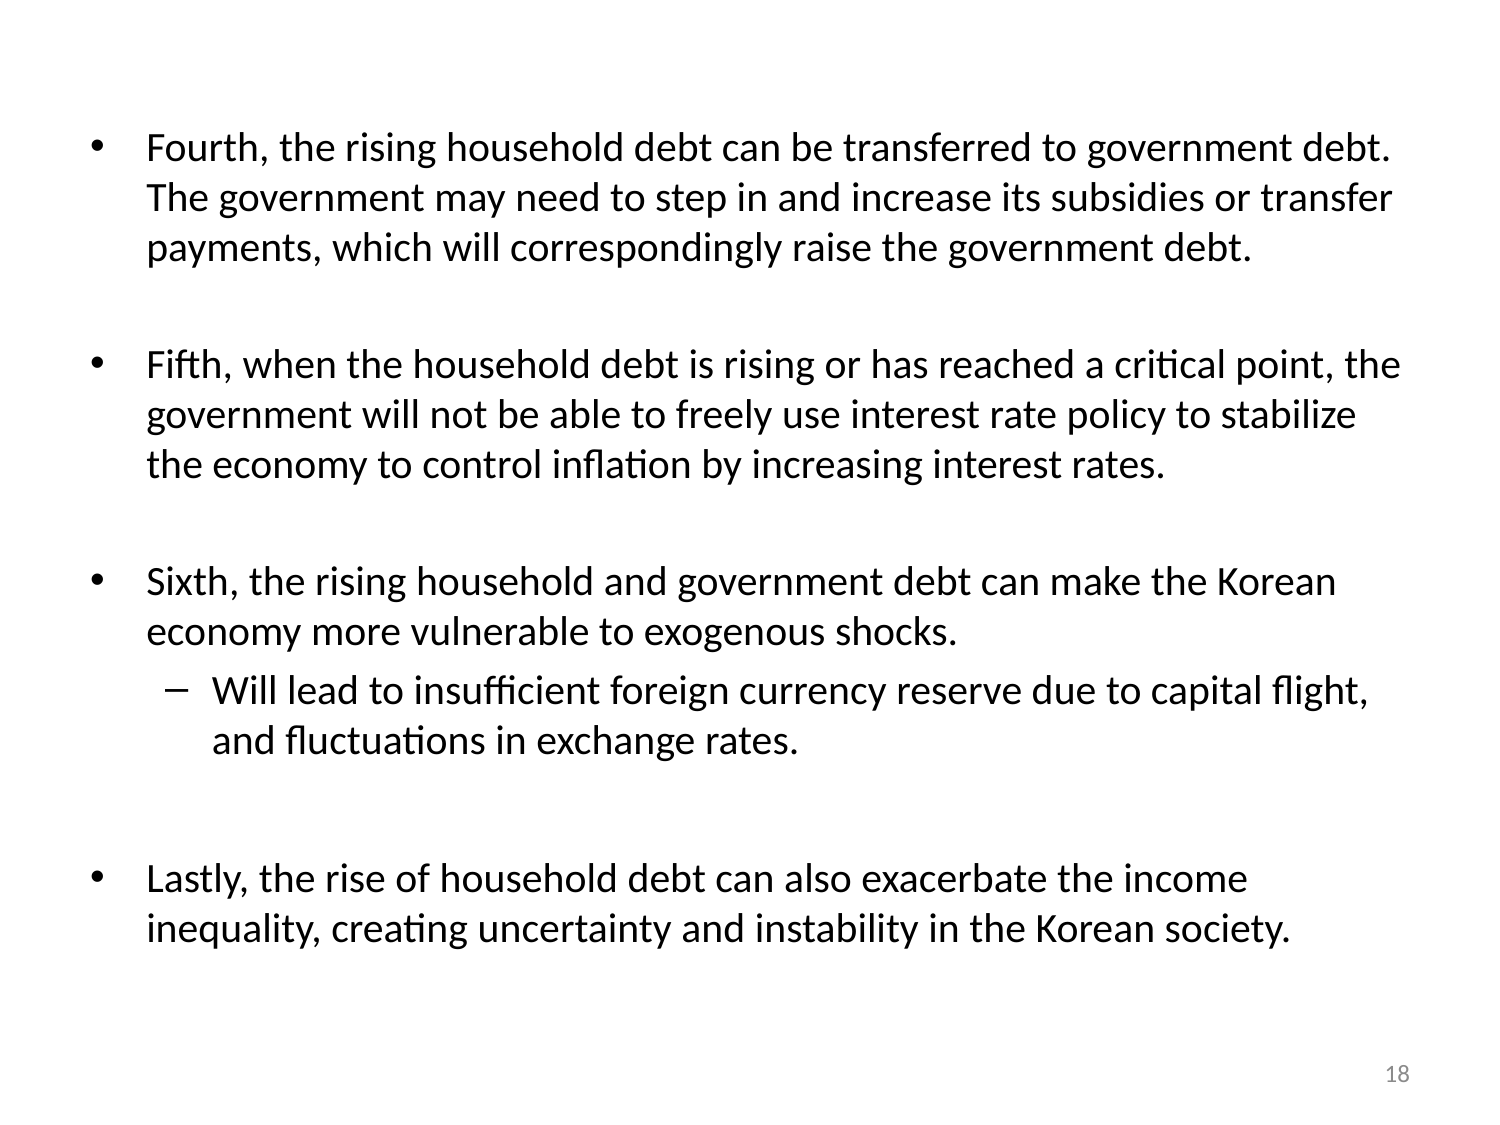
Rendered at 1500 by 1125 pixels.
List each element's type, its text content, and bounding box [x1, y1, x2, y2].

slide_number 18 [1074, 1042, 1425, 1103]
list Fourth, the rising household debt can be transferred to government debt. The government may need to step in and increase its subsidies or transfer payments, which will correspondingly raise the government debt. Fifth, when the household debt is rising or has reached a critical point, the government will not be able to freely use interest rate policy to stabilize the economy to control inflation by increasing interest rates. Sixth, the rising household and government debt can make the Korean economy more vulnerable to exogenous shocks. Will lead to insufficient foreign currency reserve due to capital flight, and fluctuations in exchange rates. Lastly, the rise of household debt can also exacerbate the income inequality, creating uncertainty and instability in the Korean society. [75, 112, 1425, 1063]
